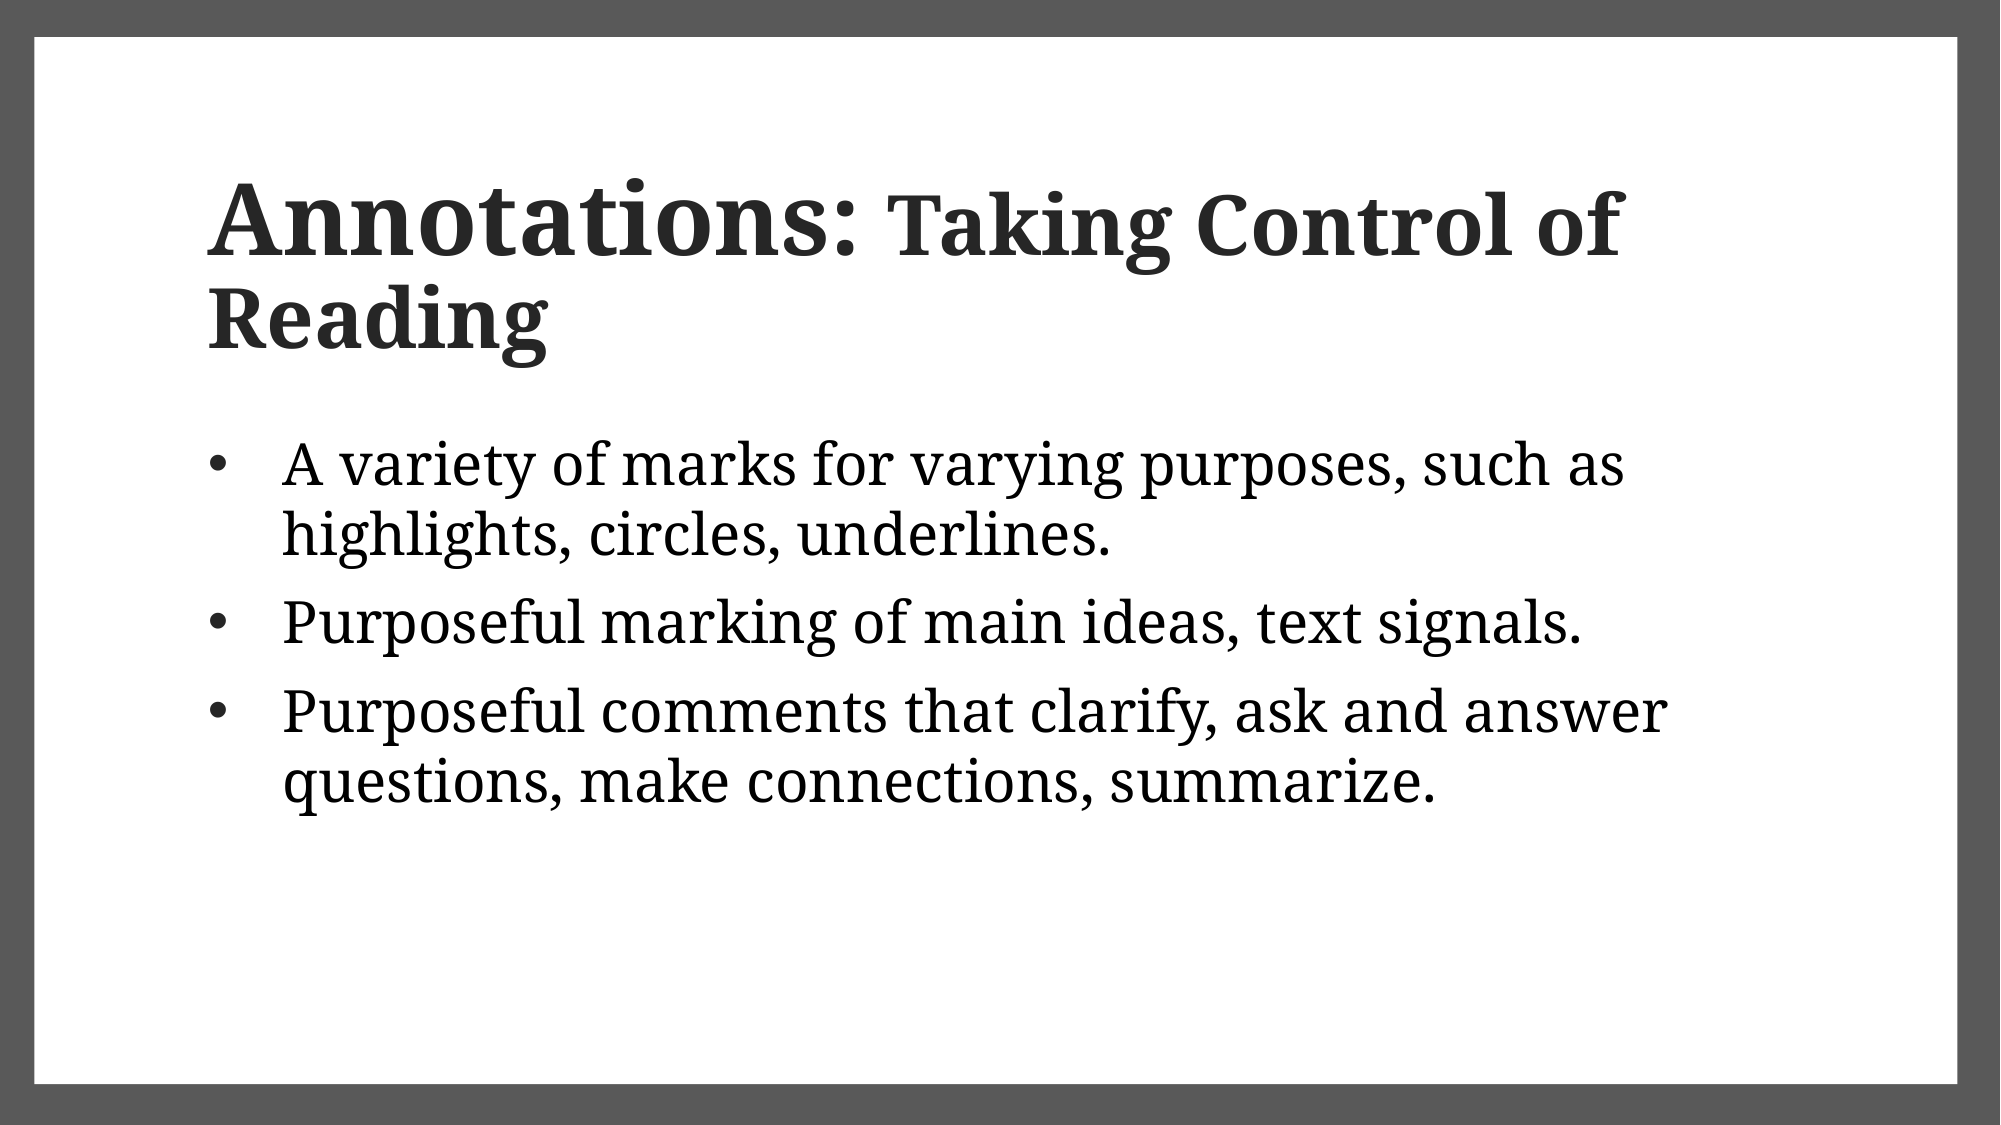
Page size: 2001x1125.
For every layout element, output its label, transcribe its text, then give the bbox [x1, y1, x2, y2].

text_box [0, 0, 2000, 1125]
list A variety of marks for varying purposes, such as highlights, circles, underlines. Purposeful marking of main ideas, text signals. Purposeful comments that clarify, ask and answer questions, make connections, summarize. [192, 419, 1800, 979]
text_box [34, 37, 1958, 1085]
title Annotations: Taking Control of Reading [192, 142, 1800, 394]
